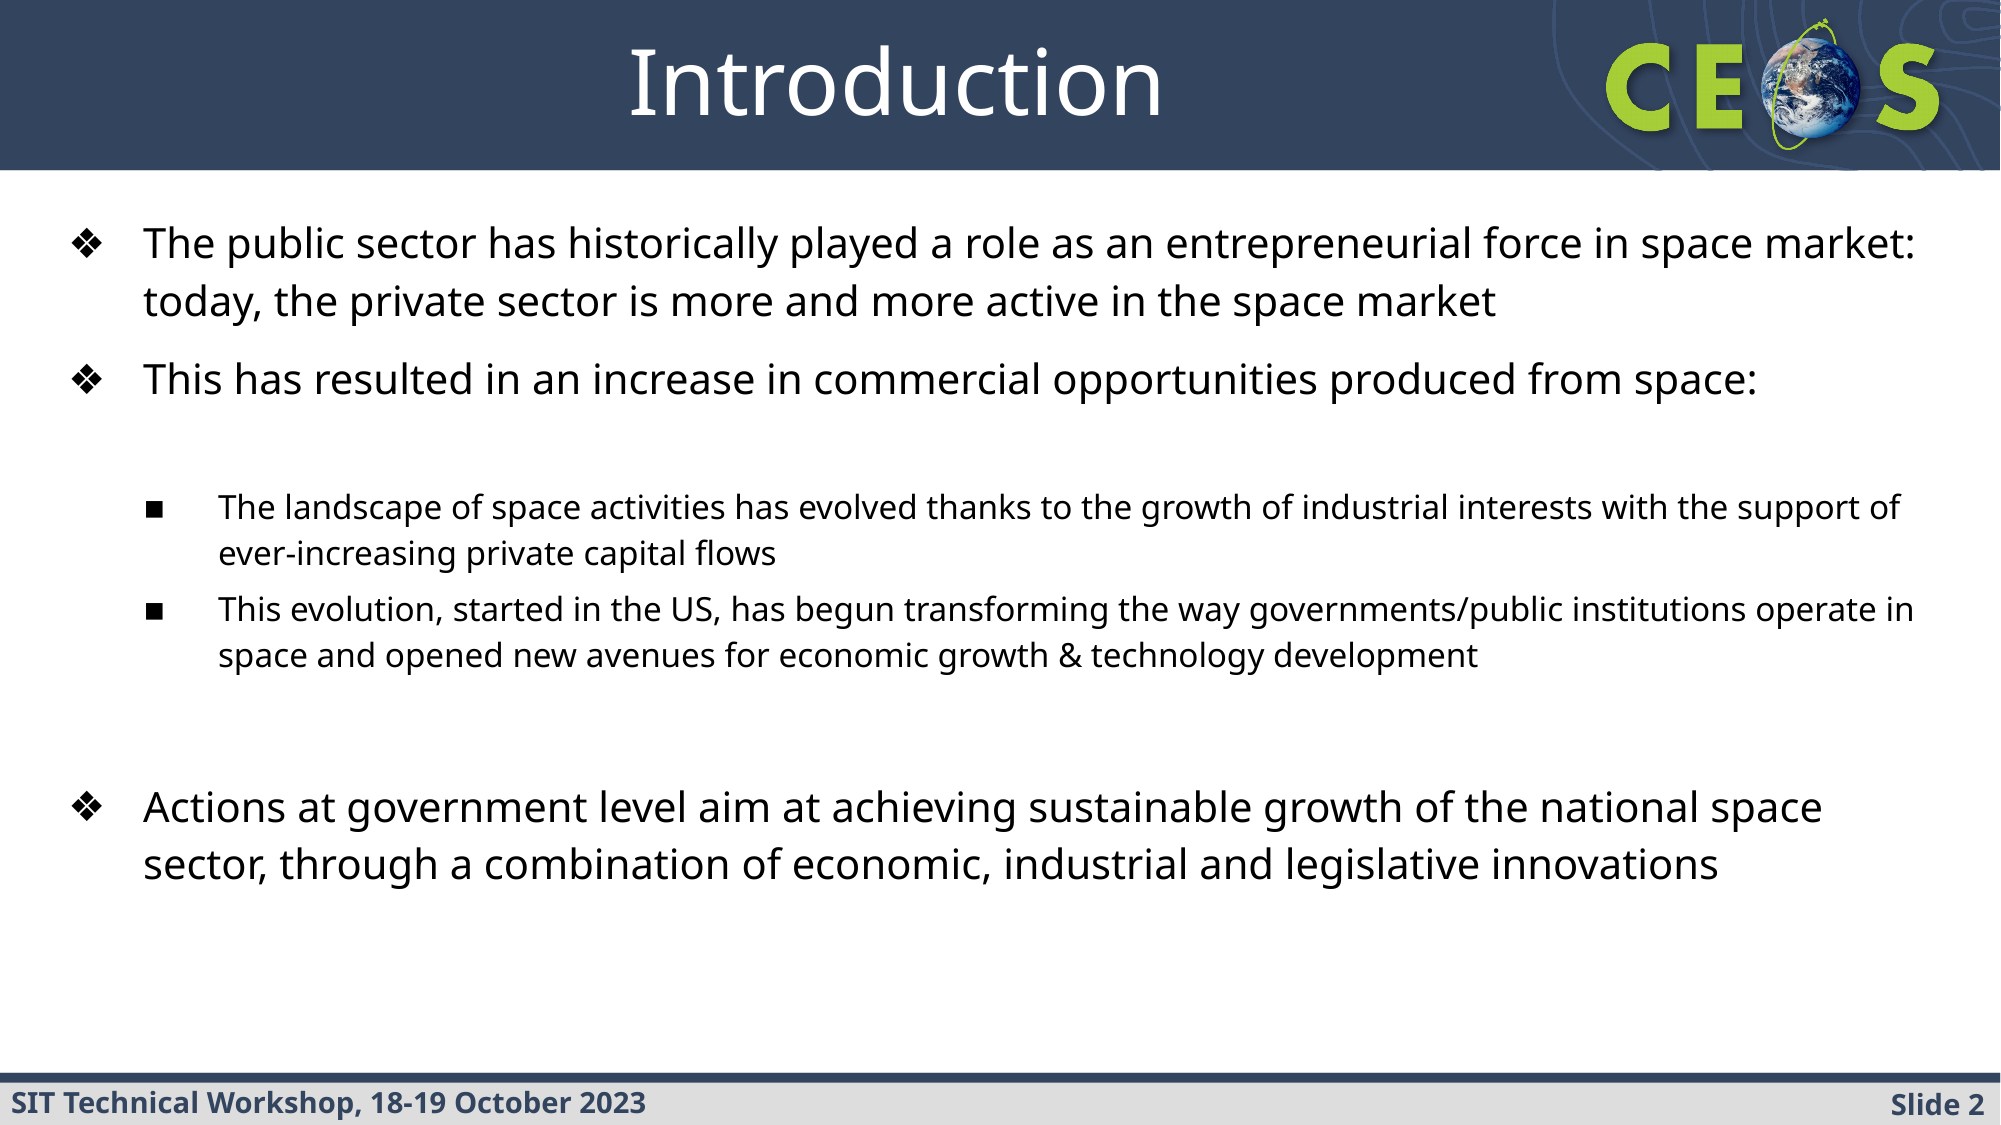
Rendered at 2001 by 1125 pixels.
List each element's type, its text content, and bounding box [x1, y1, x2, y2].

list The public sector has historically played a role as an entrepreneurial force in space market: today, the private sector is more and more active in the space market This has resulted in an increase in commercial opportunities produced from space: The landscape of space activities has evolved thanks to the growth of industrial interests with the support of ever-increasing private capital flows This evolution, started in the US, has begun transforming the way governments/public institutions operate in space and opened new avenues for economic growth & technology development Actions at government level aim at achieving sustainable growth of the national space sector, through a combination of economic, industrial and legislative innovations [53, 201, 1972, 1021]
title Introduction [91, 28, 1586, 157]
picture [1606, 18, 1939, 150]
